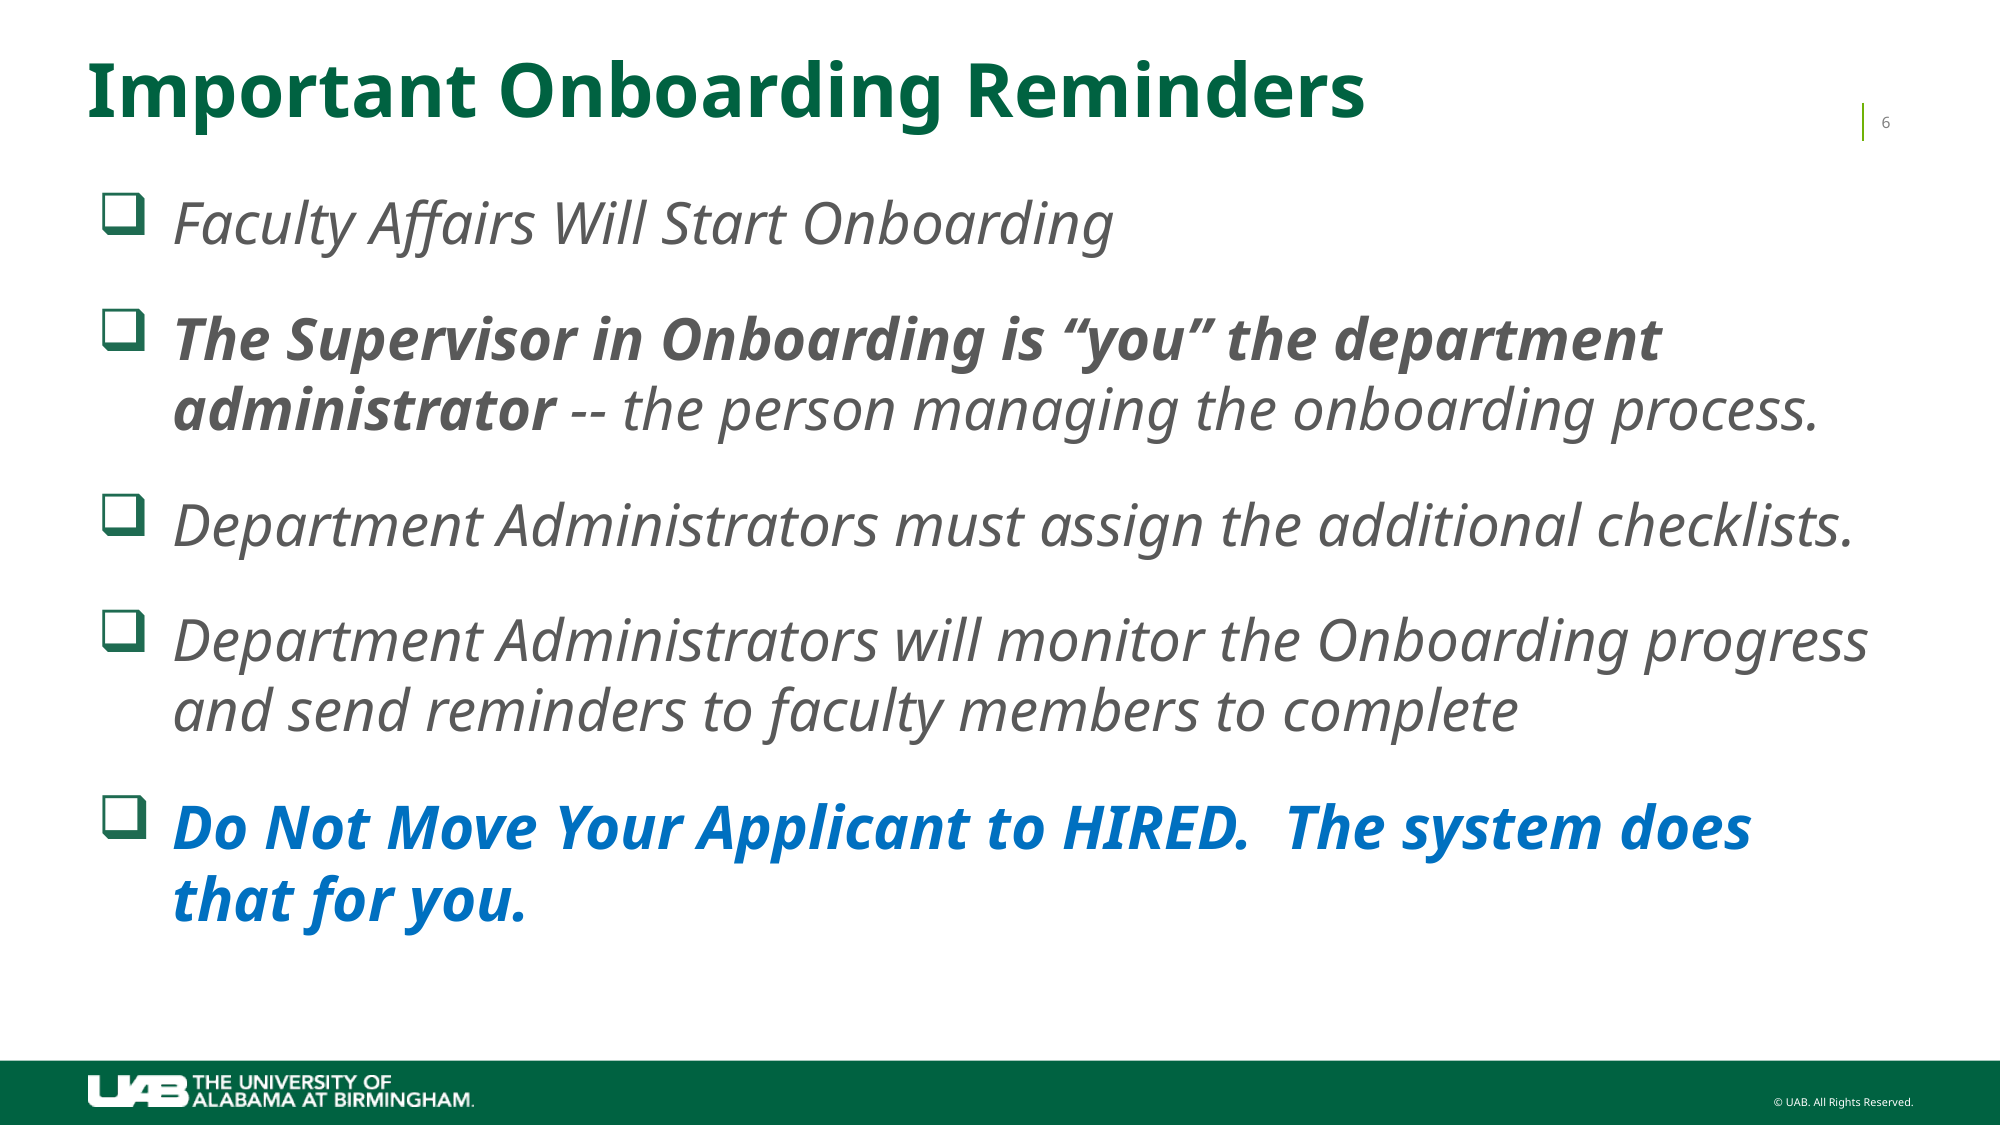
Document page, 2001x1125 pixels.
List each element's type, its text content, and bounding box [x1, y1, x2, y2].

title Important Onboarding Reminders [87, 30, 1833, 157]
picture [88, 1075, 474, 1107]
slide_number 6 [1881, 93, 1932, 154]
list Faculty Affairs Will Start Onboarding The Supervisor in Onboarding is “you” the department administrator -- the person managing the onboarding process. Department Administrators must assign the additional checklists. Department Administrators will monitor the Onboarding progress and send reminders to faculty members to complete Do Not Move Your Applicant to HIRED. The system does that for you. [82, 178, 1907, 1041]
